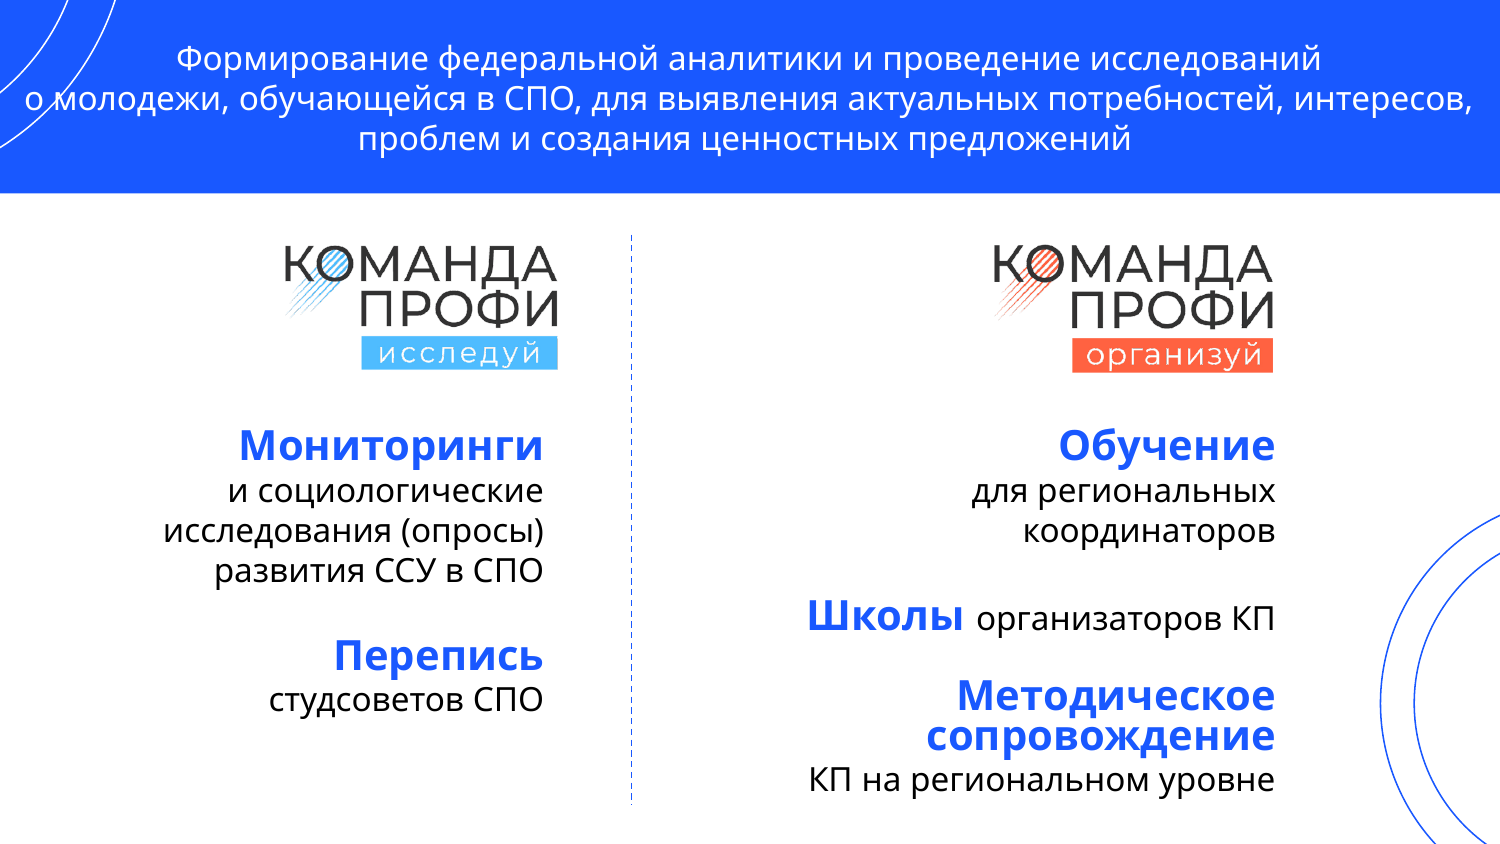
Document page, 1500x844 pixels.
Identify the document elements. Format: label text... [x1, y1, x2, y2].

title Формирование федеральной аналитики и проведение исследований о молодежи, обучающейся в СПО, для выявления актуальных потребностей, интересов, проблем и создания ценностных предложений [132, 0, 1500, 194]
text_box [1380, 495, 1500, 844]
text_box Мониторинги и социологические исследования (опросы) развития ССУ в СПО Перепись студсоветов СПО [86, 421, 560, 726]
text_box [0, 0, 129, 190]
picture [246, 206, 596, 409]
picture [953, 203, 1313, 413]
text_box Обучение для региональных координаторов Школы организаторов КП Методическое сопровождение КП на региональном уровне [732, 421, 1292, 806]
